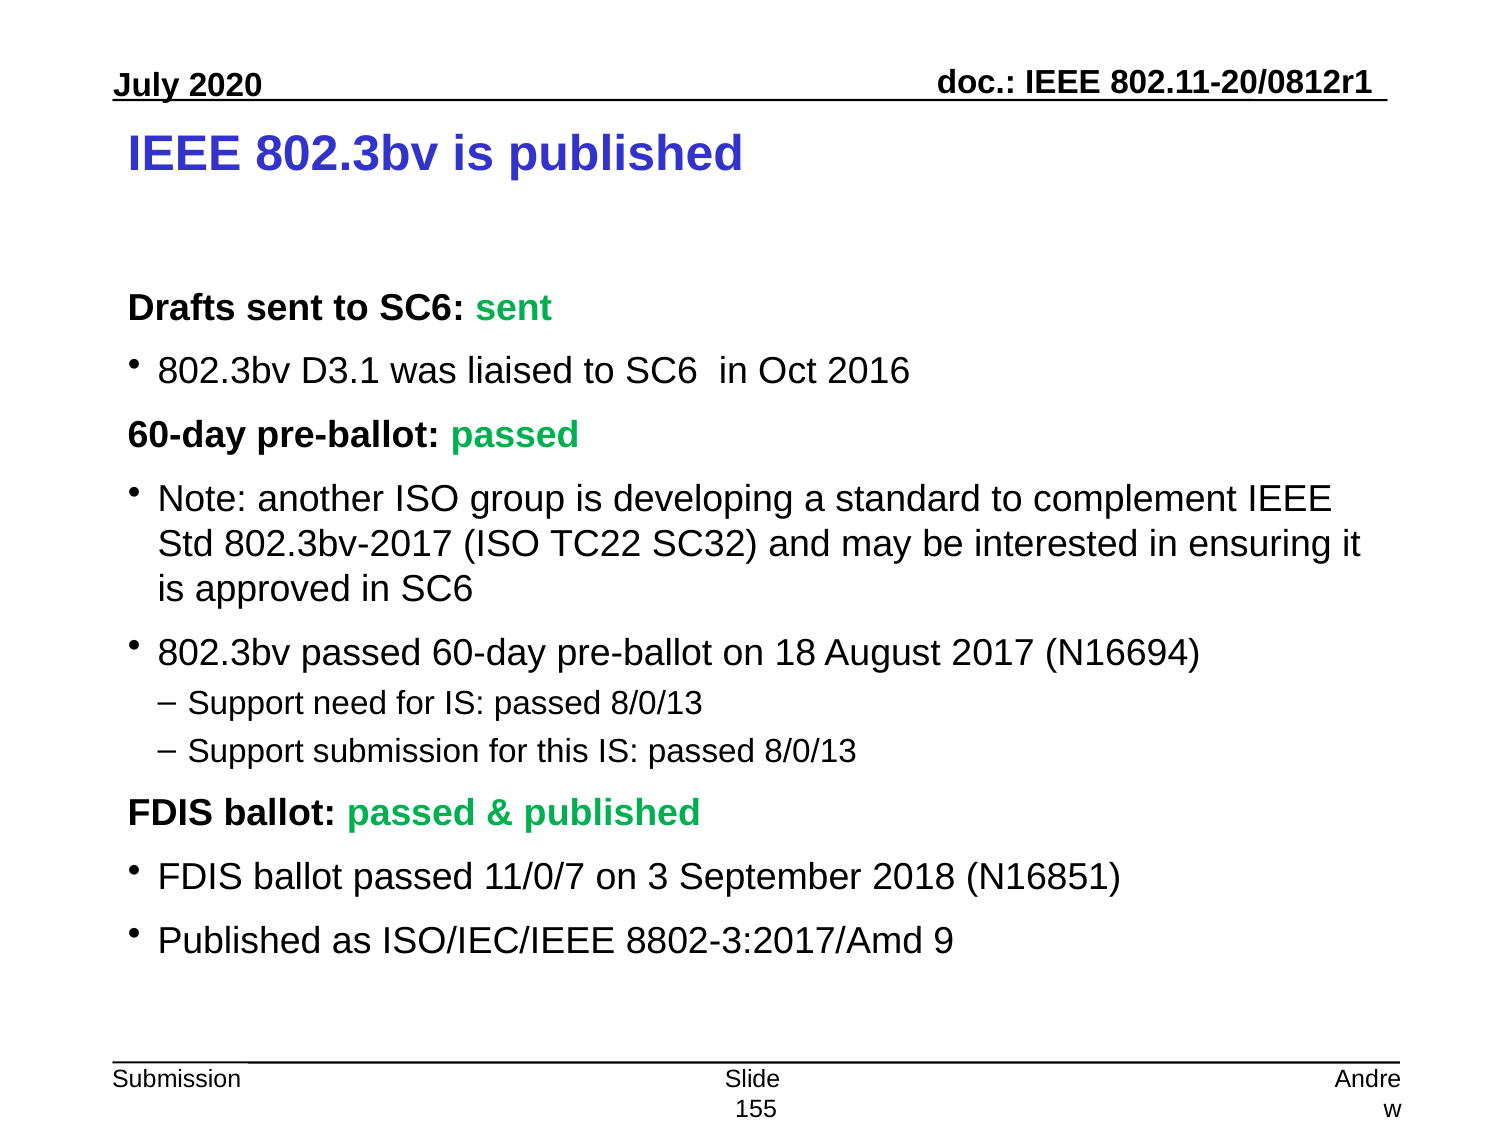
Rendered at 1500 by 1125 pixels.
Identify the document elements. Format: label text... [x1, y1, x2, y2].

list Drafts sent to SC6: sent 802.3bv D3.1 was liaised to SC6 in Oct 2016 60-day pre-ballot: passed Note: another ISO group is developing a standard to complement IEEE Std 802.3bv-2017 (ISO TC22 SC32) and may be interested in ensuring it is approved in SC6 802.3bv passed 60-day pre-ballot on 18 August 2017 (N16694) Support need for IS: passed 8/0/13 Support submission for this IS: passed 8/0/13 FDIS ballot: passed & published FDIS ballot passed 11/0/7 on 3 September 2018 (N16851) Published as ISO/IEC/IEEE 8802-3:2017/Amd 9 [112, 275, 1388, 950]
title IEEE 802.3bv is published [112, 112, 1388, 275]
footer Andrew Myles, Cisco [1320, 1061, 1402, 1093]
slide_number Slide 155 [709, 1061, 803, 1093]
